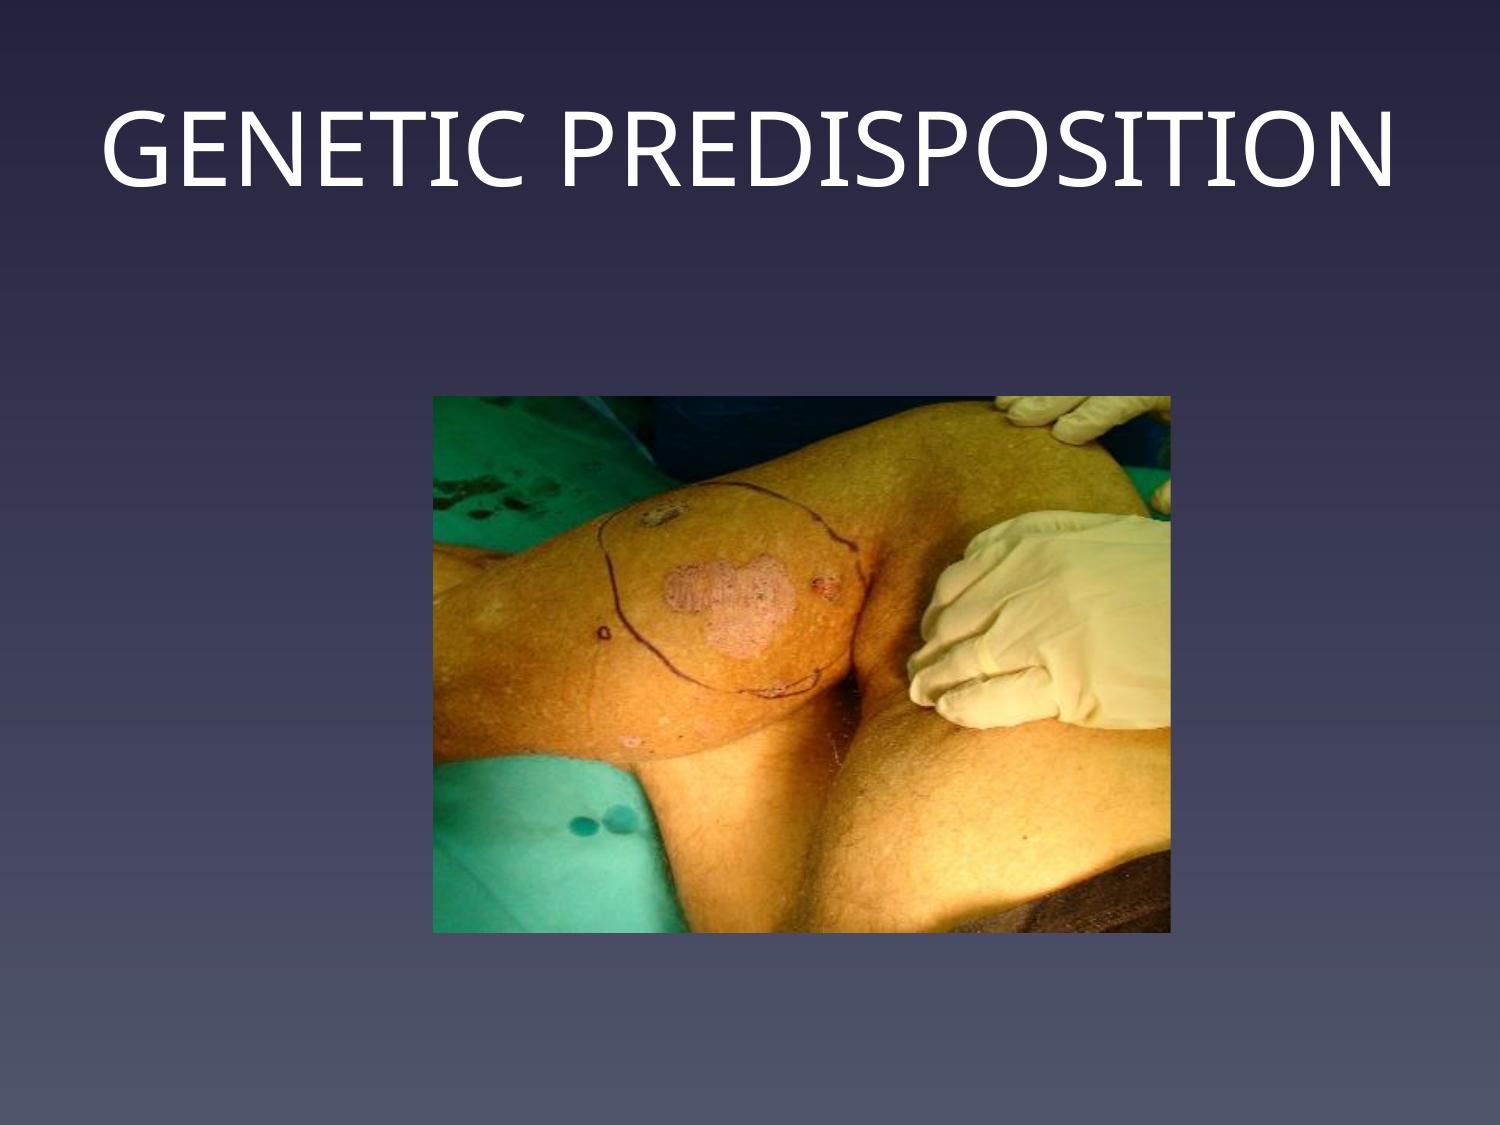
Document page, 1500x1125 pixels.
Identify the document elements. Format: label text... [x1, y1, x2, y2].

title GENETIC PREDISPOSITION [75, 75, 1425, 263]
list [432, 396, 1171, 1006]
